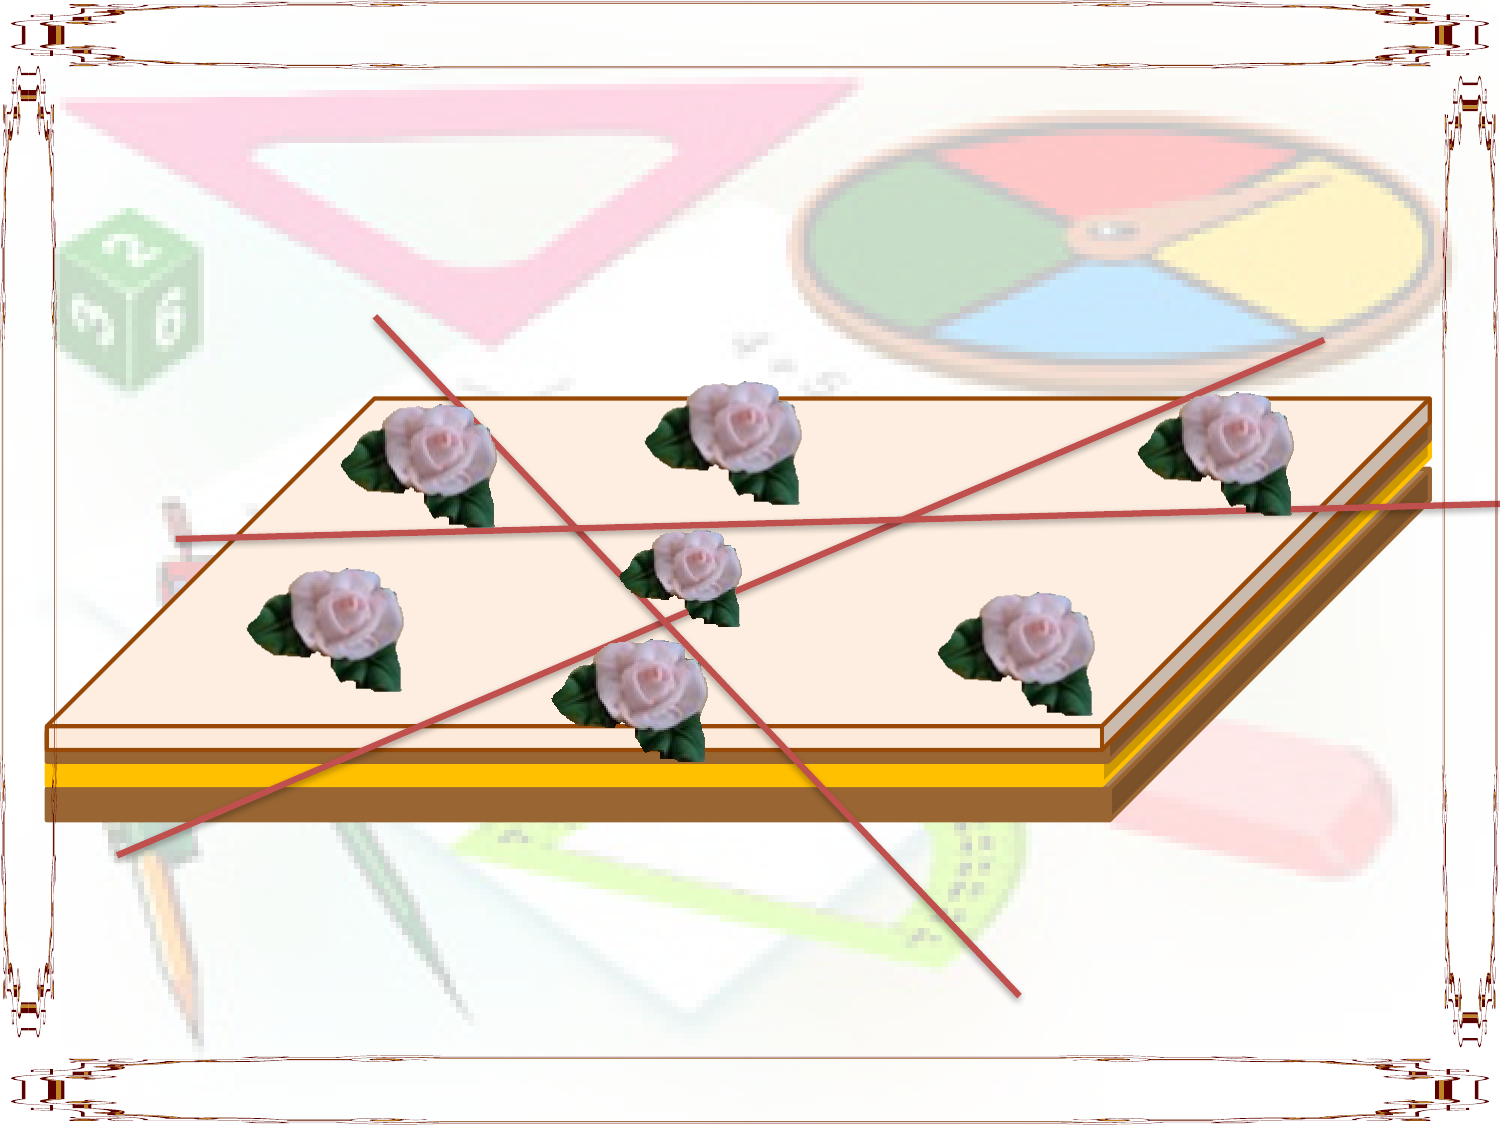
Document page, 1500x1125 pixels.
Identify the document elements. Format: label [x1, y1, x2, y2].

text_box [0, 0, 1500, 1125]
